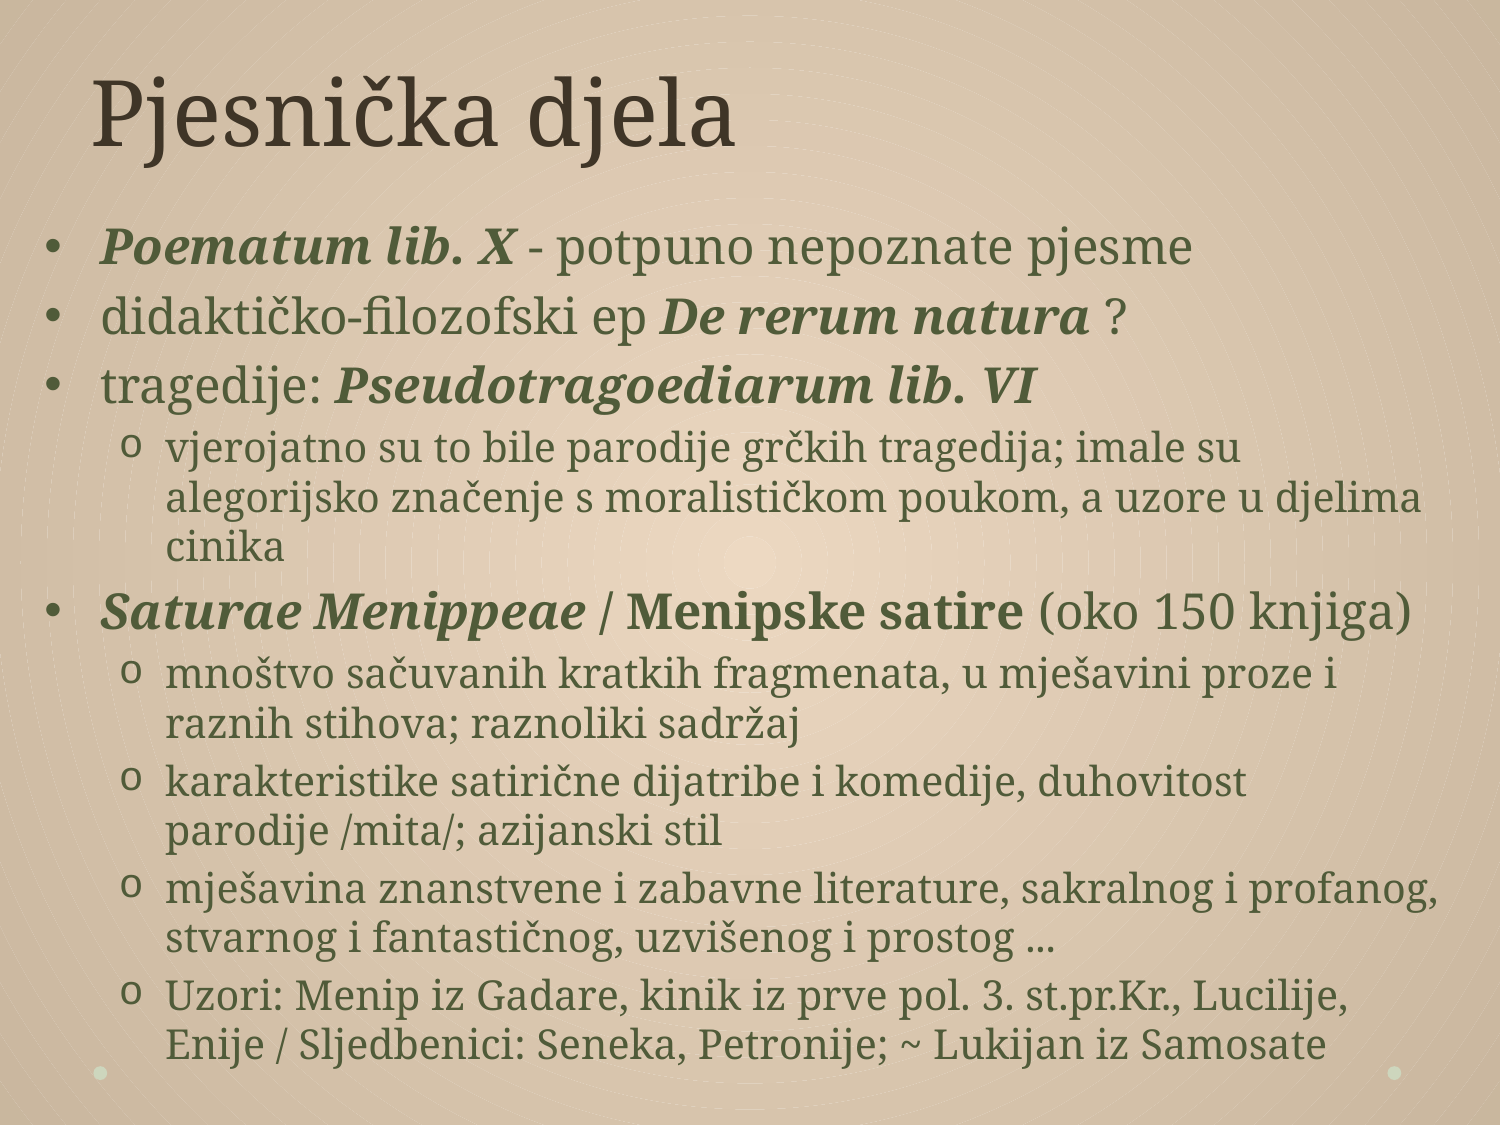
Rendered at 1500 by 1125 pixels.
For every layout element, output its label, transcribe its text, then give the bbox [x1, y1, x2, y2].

list Poematum lib. X - potpuno nepoznate pjesme didaktičko-filozofski ep De rerum natura ? tragedije: Pseudotragoediarum lib. VI vjerojatno su to bile parodije grčkih tragedija; imale su alegorijsko značenje s moralističkom poukom, a uzore u djelima cinika Saturae Menippeae / Menipske satire (oko 150 knjiga) mnoštvo sačuvanih kratkih fragmenata, u mješavini proze i raznih stihova; raznoliki sadržaj karakteristike satirične dijatribe i komedije, duhovitost parodije /mita/; azijanski stil mješavina znanstvene i zabavne literature, sakralnog i profanog, stvarnog i fantastičnog, uzvišenog i prostog ... Uzori: Menip iz Gadare, kinik iz prve pol. 3. st.pr.Kr., Lucilije, Enije / Sljedbenici: Seneka, Petronije; ~ Lukijan iz Samosate [29, 208, 1471, 1083]
title Pjesnička djela [75, 0, 1425, 173]
